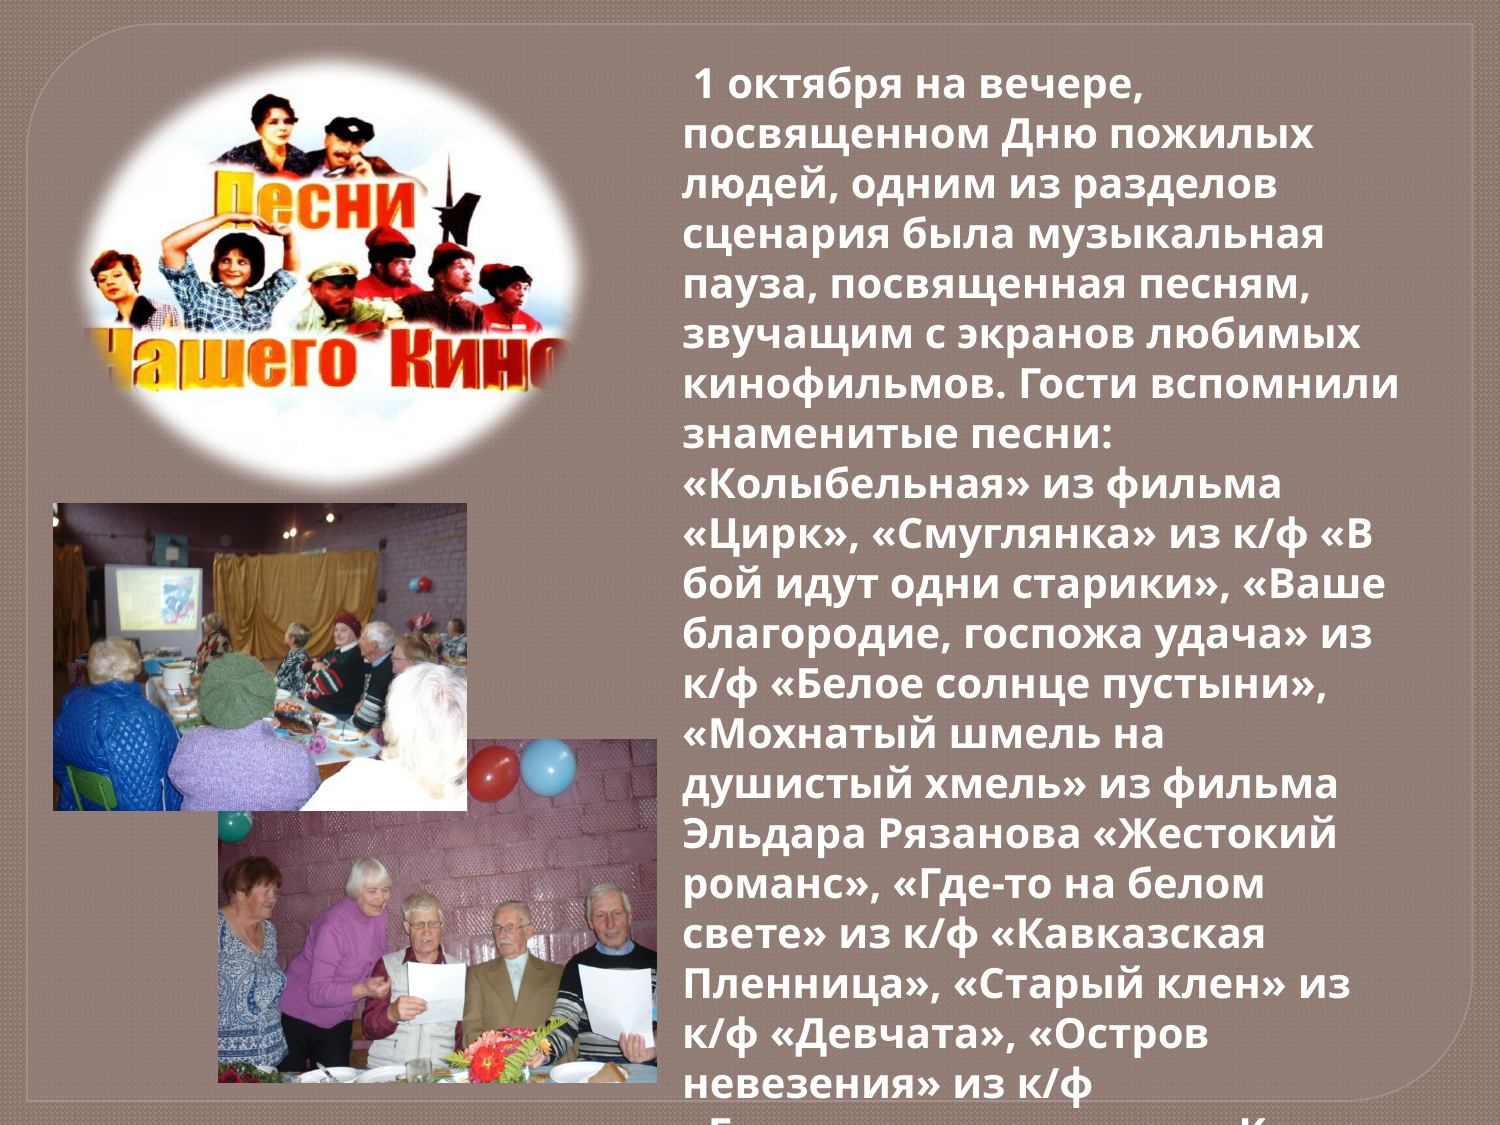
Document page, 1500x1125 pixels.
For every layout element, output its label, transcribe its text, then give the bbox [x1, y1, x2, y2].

text_box 1 октября на вечере, посвященном Дню пожилых людей, одним из разделов сценария была музыкальная пауза, посвященная песням, звучащим с экранов любимых кинофильмов. Гости вспомнили знаменитые песни: «Колыбельная» из фильма «Цирк», «Смуглянка» из к/ф «В бой идут одни старики», «Ваше благородие, госпожа удача» из к/ф «Белое солнце пустыни», «Мохнатый шмель на душистый хмель» из фильма Эльдара Рязанова «Жестокий романс», «Где-то на белом свете» из к/ф «Кавказская Пленница», «Старый клен» из к/ф «Девчата», «Остров невезения» из к/ф «Бриллиантовая рука», «Когда весна придет не знаю» из к/ф «Весна на заречной улице» [667, 49, 1418, 1125]
picture [52, 42, 658, 1083]
